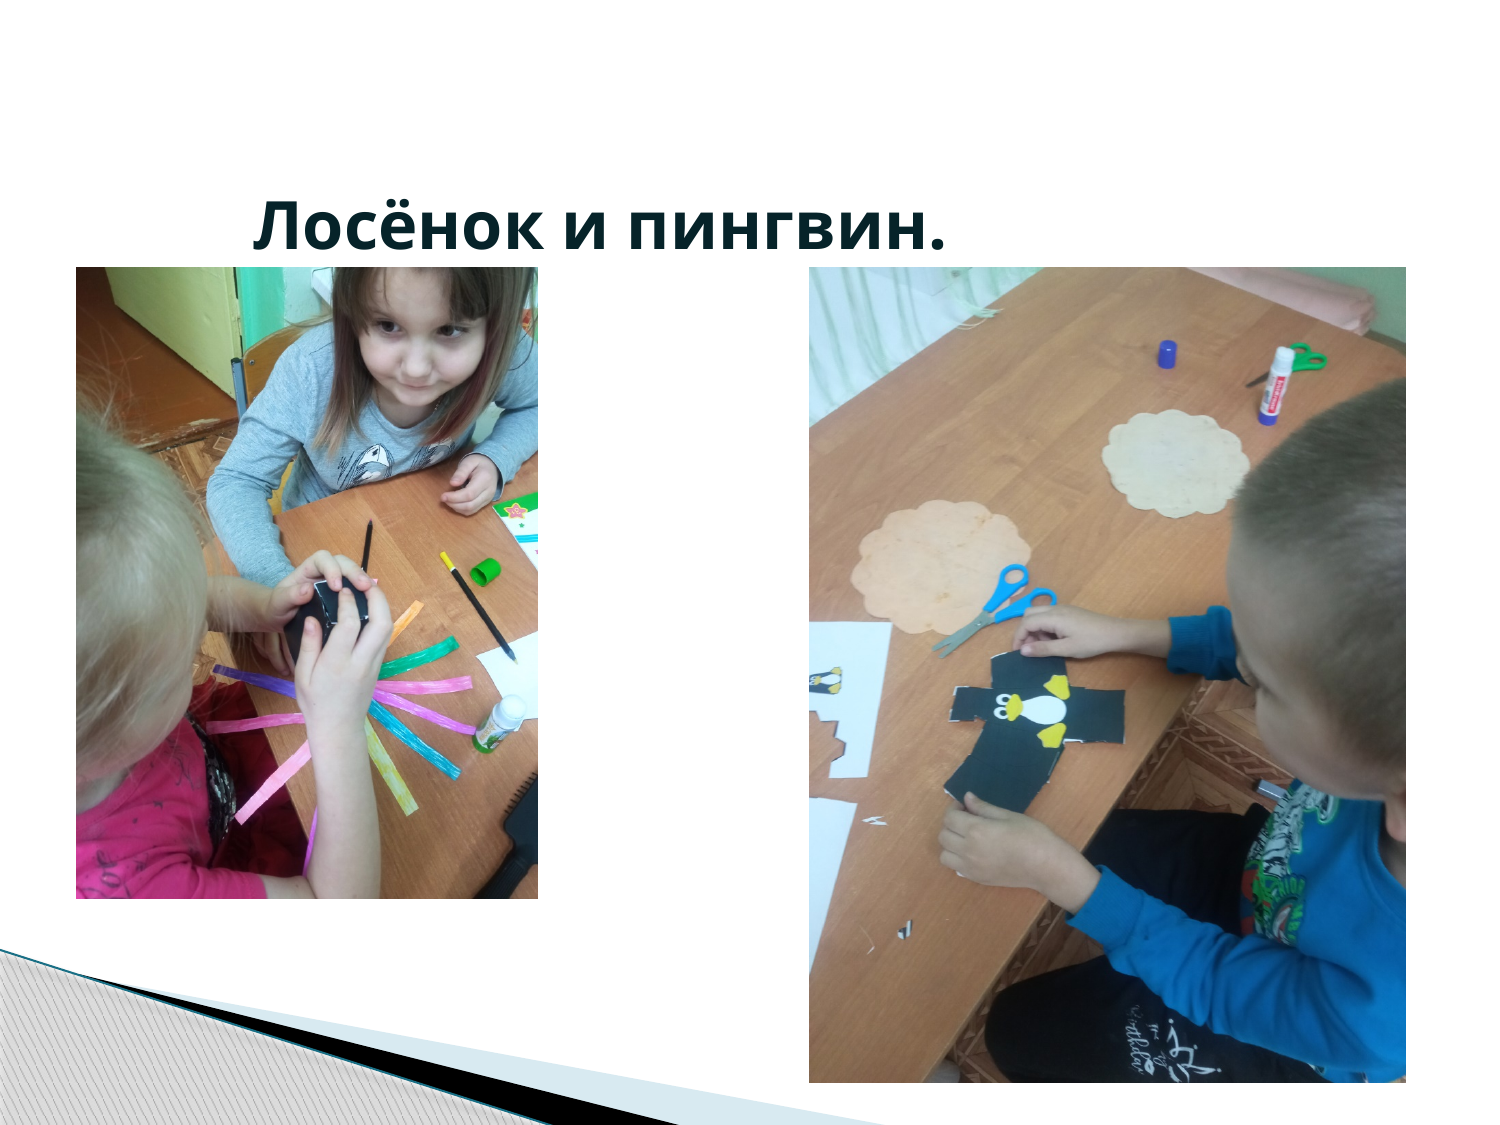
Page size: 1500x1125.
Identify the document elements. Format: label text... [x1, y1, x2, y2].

picture [76, 266, 538, 899]
title Лосёнок и пингвин. [58, 82, 1161, 364]
picture [808, 266, 1406, 1083]
